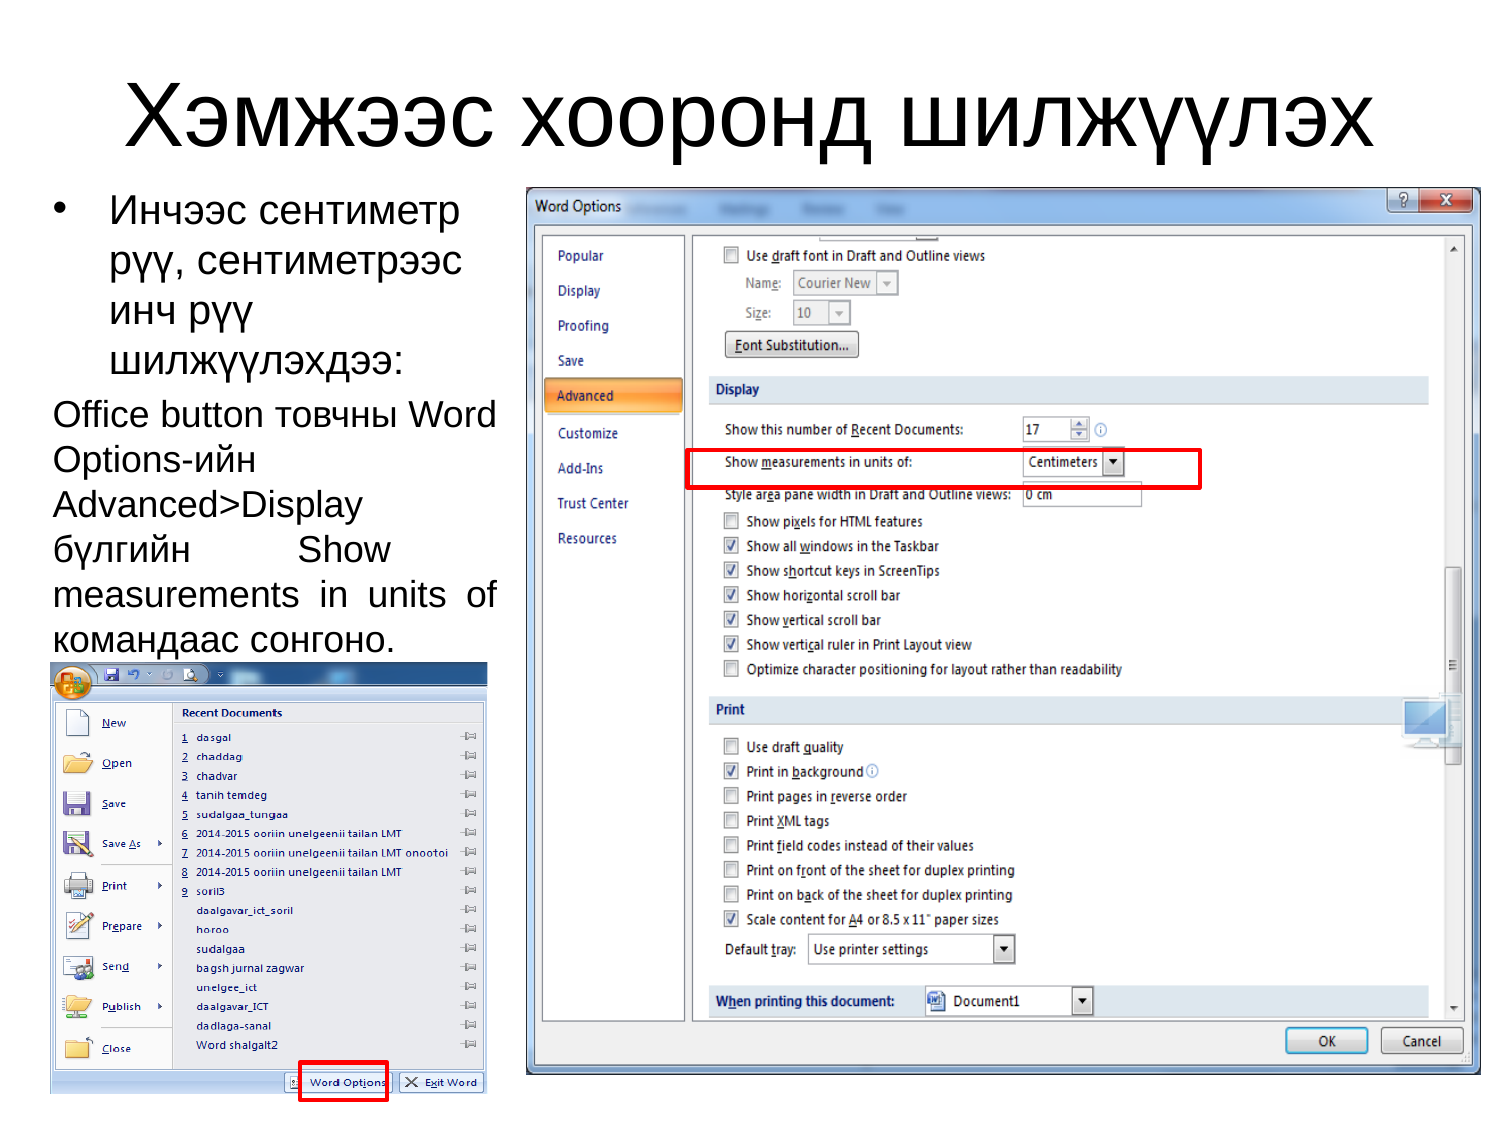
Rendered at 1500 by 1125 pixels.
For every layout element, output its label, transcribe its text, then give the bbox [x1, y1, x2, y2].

picture [526, 187, 1481, 1076]
title Хэмжээс хооронд шилжүүлэх [75, 45, 1425, 175]
picture [49, 662, 488, 1094]
list Инчээс сентиметр рүү, сентиметрээс инч рүү шилжүүлэхдээ: Office button товчны Word Options-ийн Advanced>Display бүлгийн Show measurements in units of командаас сонгоно. [37, 174, 513, 913]
